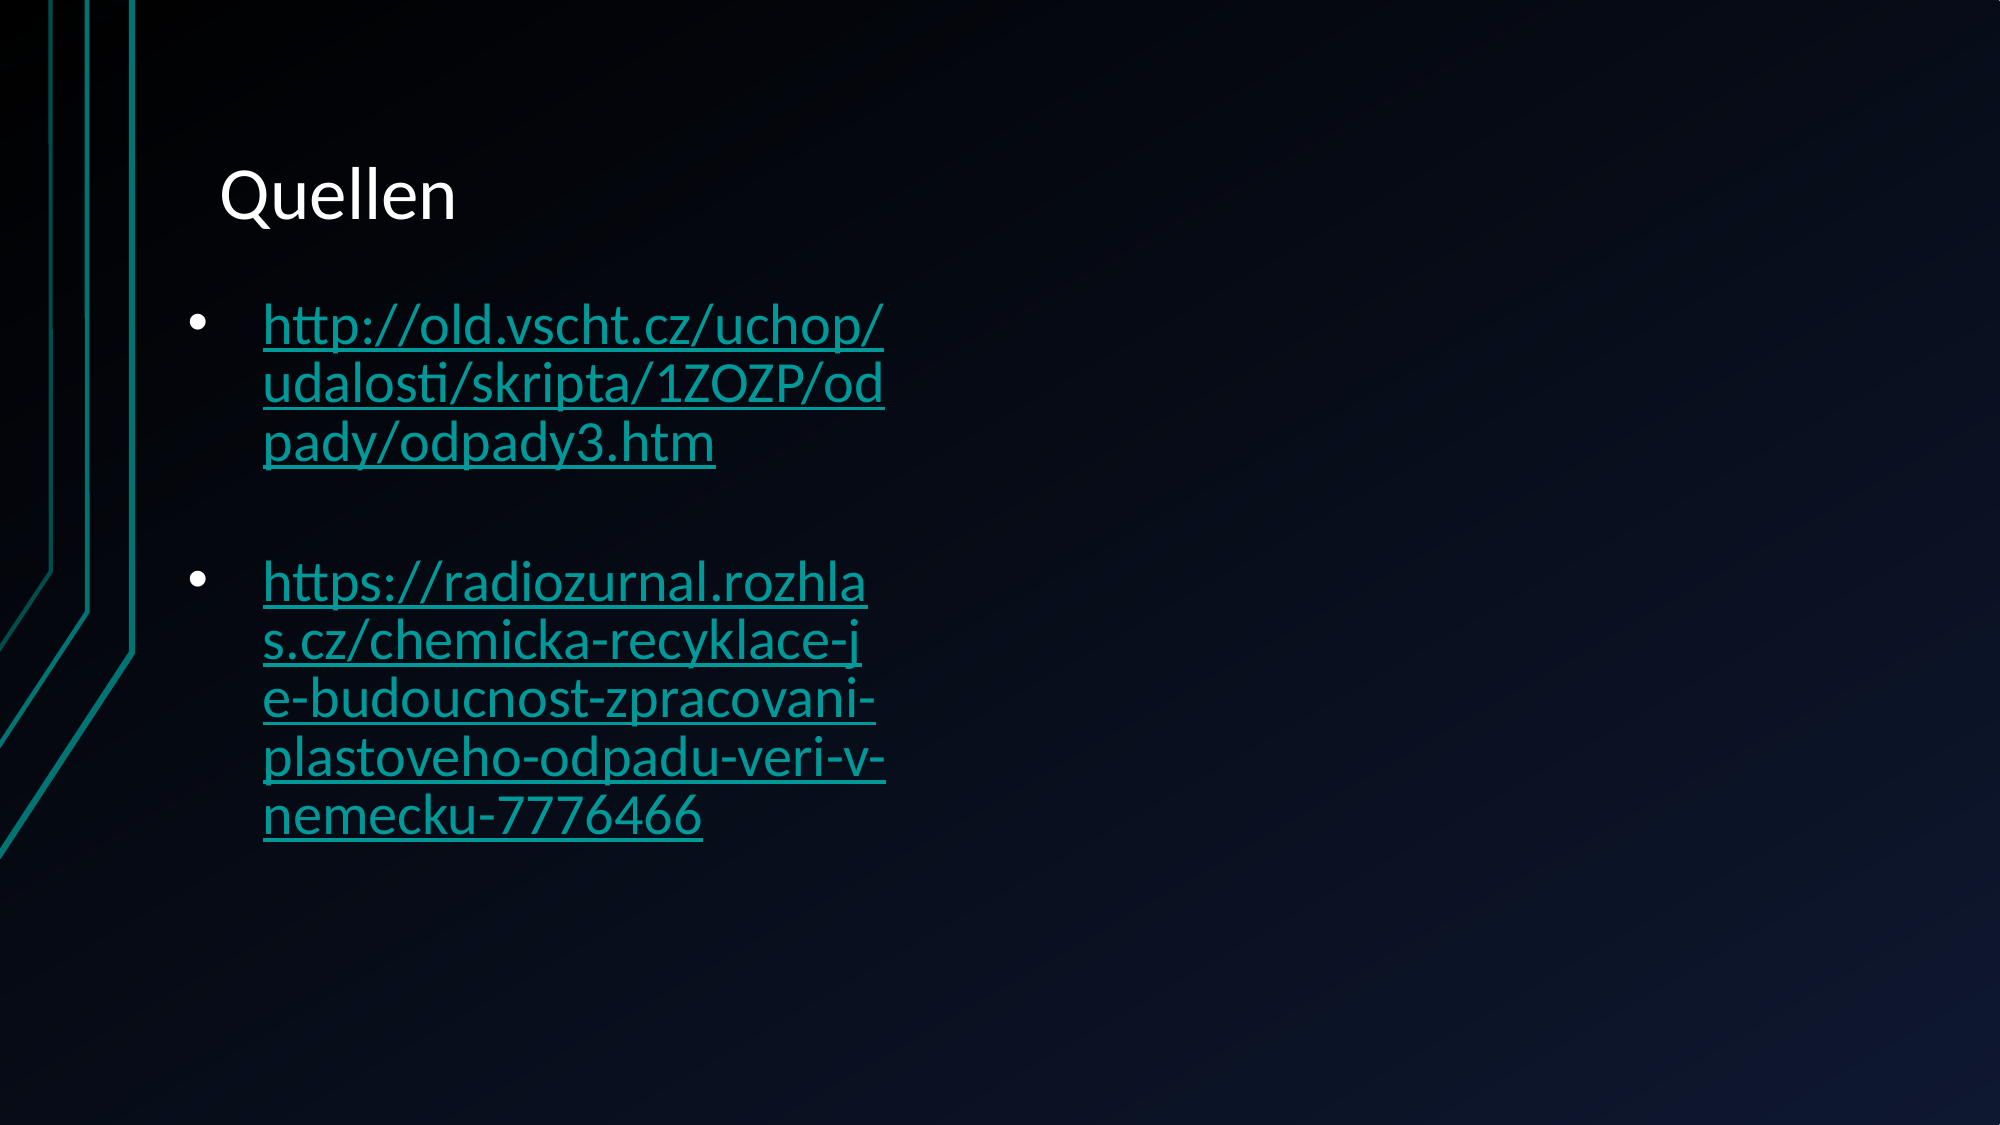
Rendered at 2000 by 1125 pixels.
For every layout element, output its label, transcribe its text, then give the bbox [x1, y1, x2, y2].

text_box http://old.vscht.cz/uchop/udalosti/skripta/1ZOZP/odpady/odpady3.htm https://radiozurnal.rozhlas.cz/chemicka-recyklace-je-budoucnost-zpracovani-plastoveho-odpadu-veri-v-nemecku-7776466 [172, 278, 902, 714]
title Quellen [199, 45, 1900, 246]
